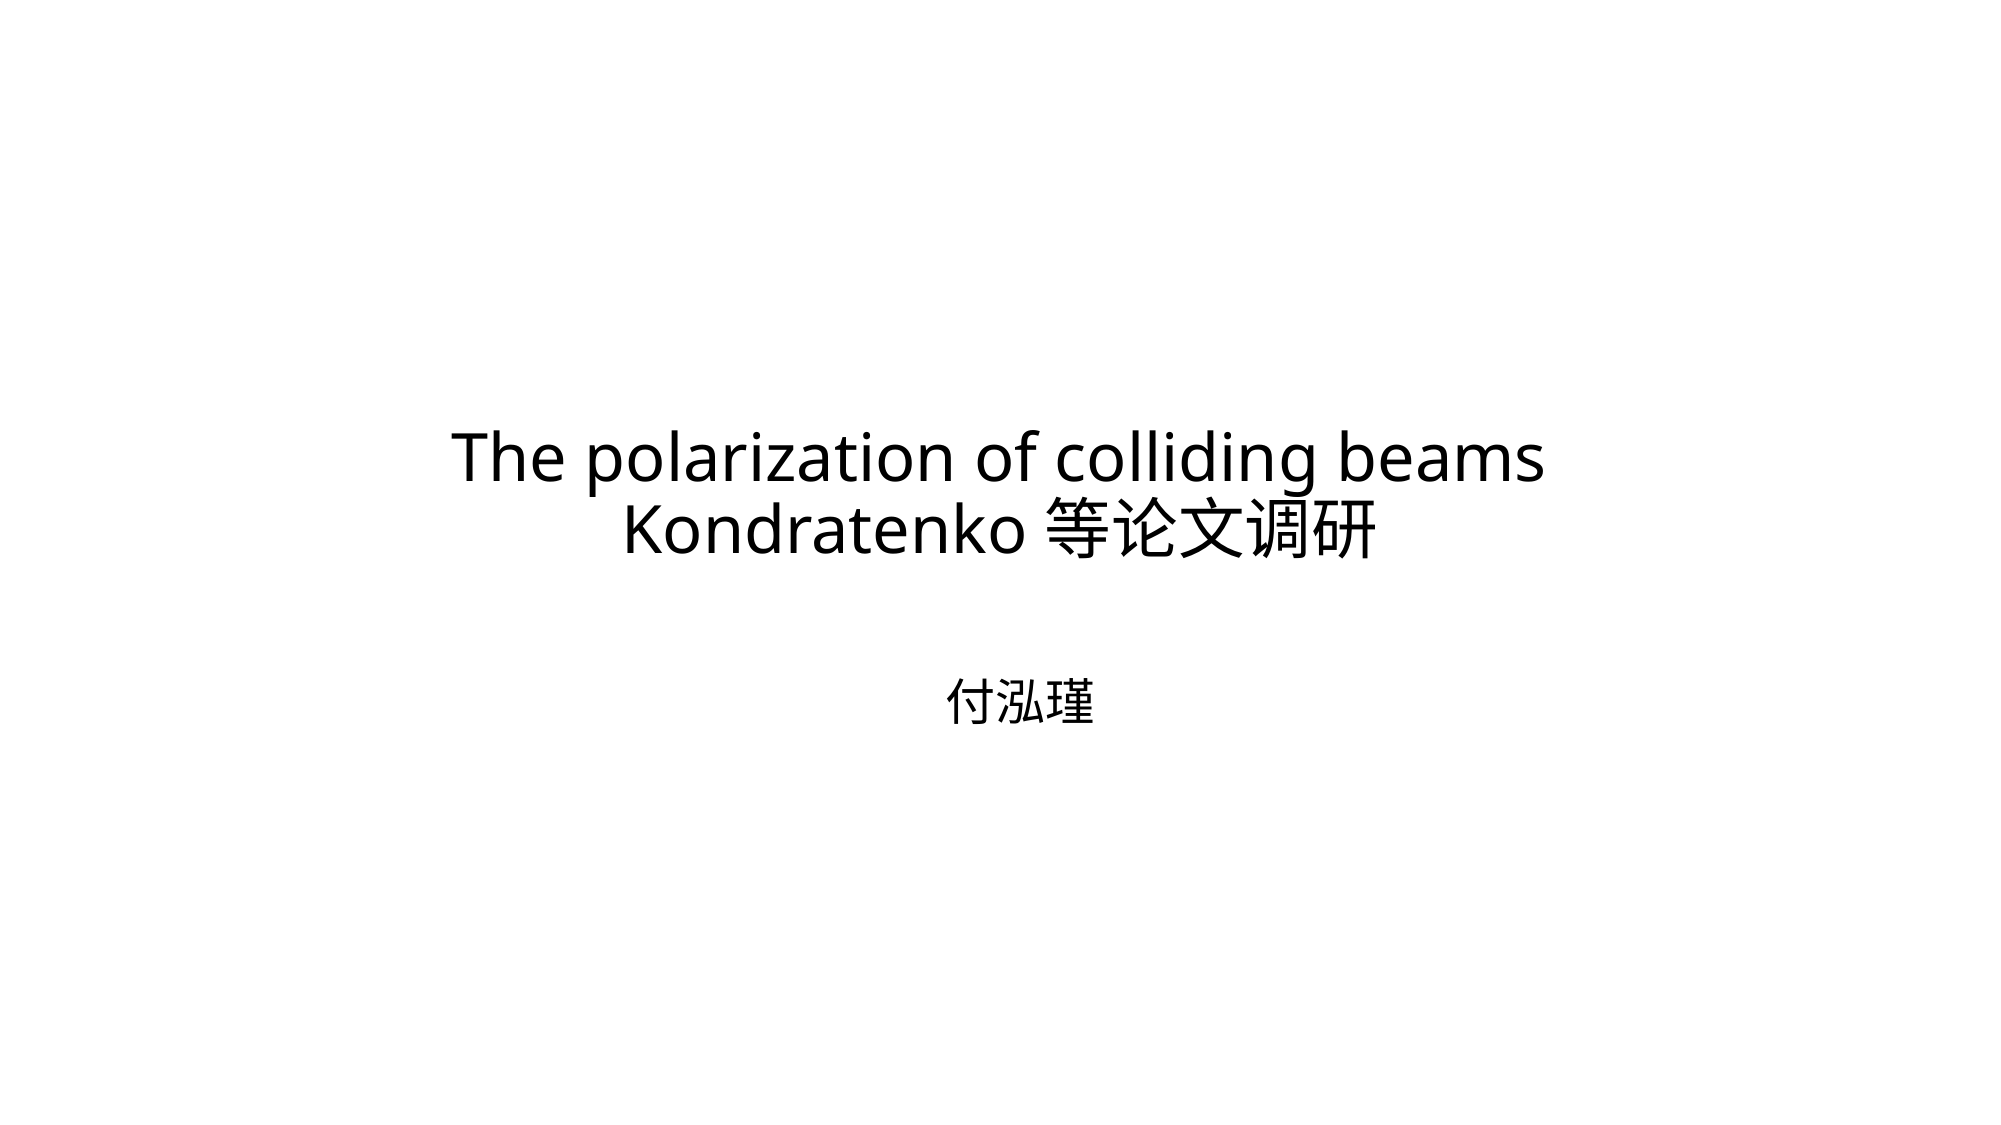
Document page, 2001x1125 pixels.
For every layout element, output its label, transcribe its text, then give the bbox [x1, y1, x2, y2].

subtitle 付泓瑾 [270, 669, 1771, 941]
title The polarization of colliding beams Kondratenko等论文调研 [249, 184, 1750, 576]
